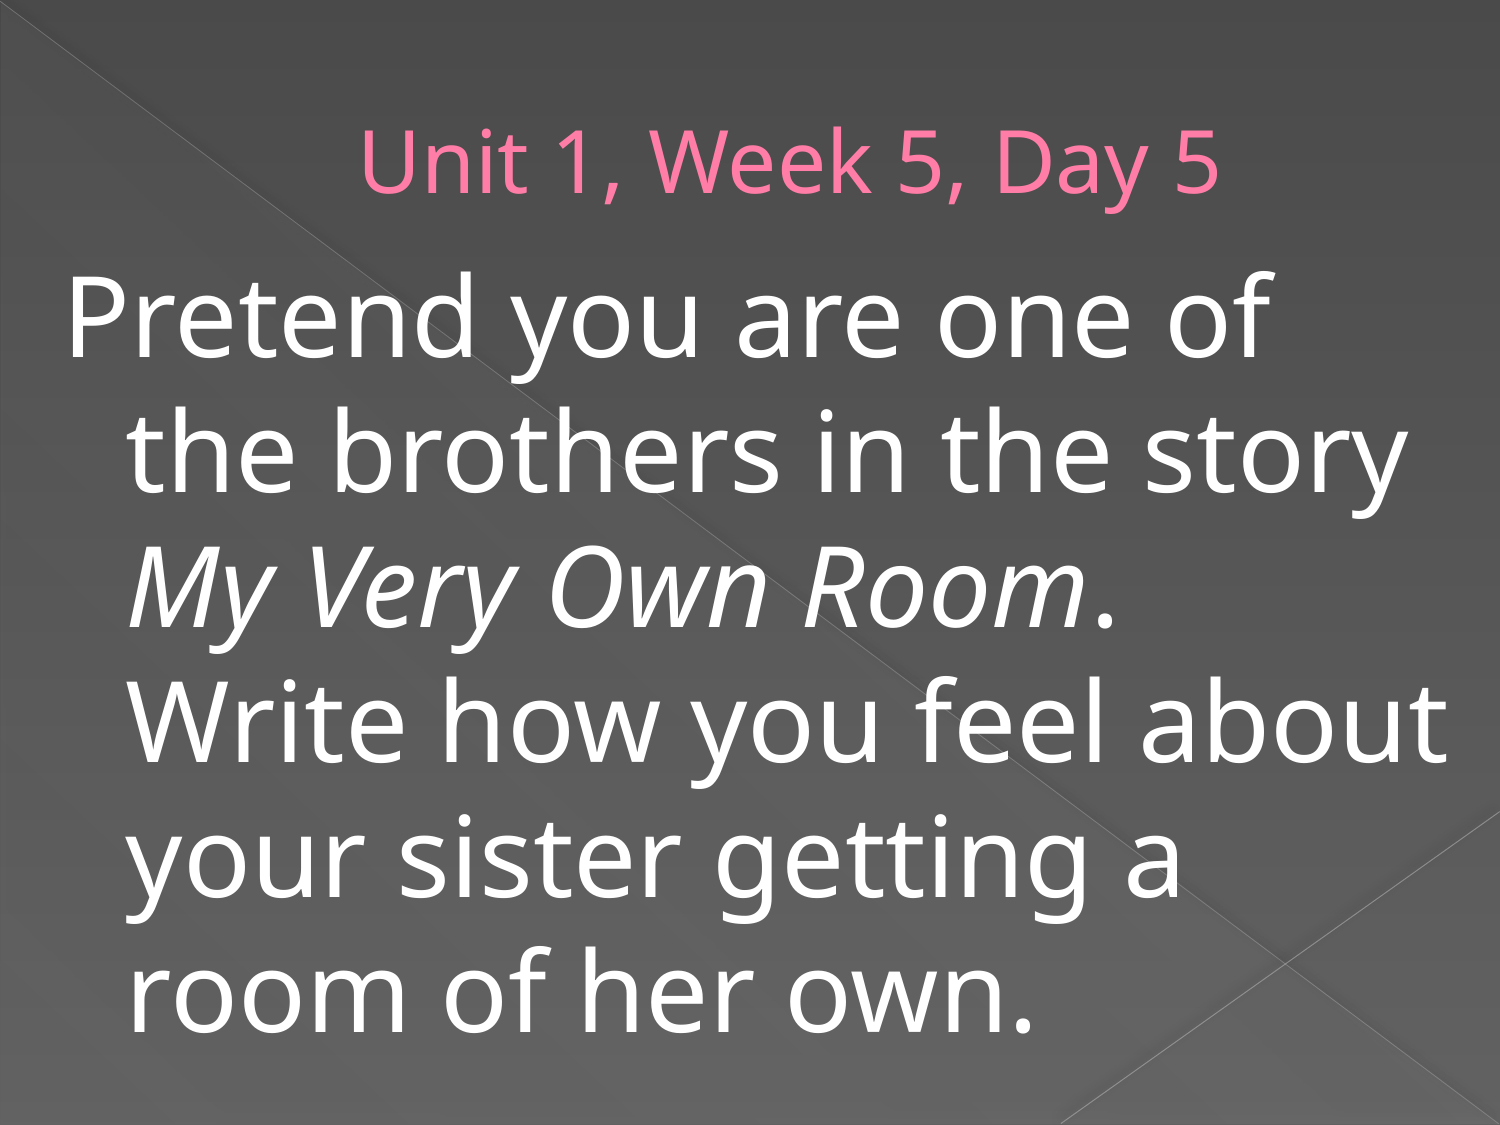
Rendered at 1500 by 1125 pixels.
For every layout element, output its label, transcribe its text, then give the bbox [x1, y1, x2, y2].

list Pretend you are one of the brothers in the story My Very Own Room. Write how you feel about your sister getting a room of her own. [37, 237, 1475, 1059]
title Unit 1, Week 5, Day 5 [75, 43, 1425, 237]
